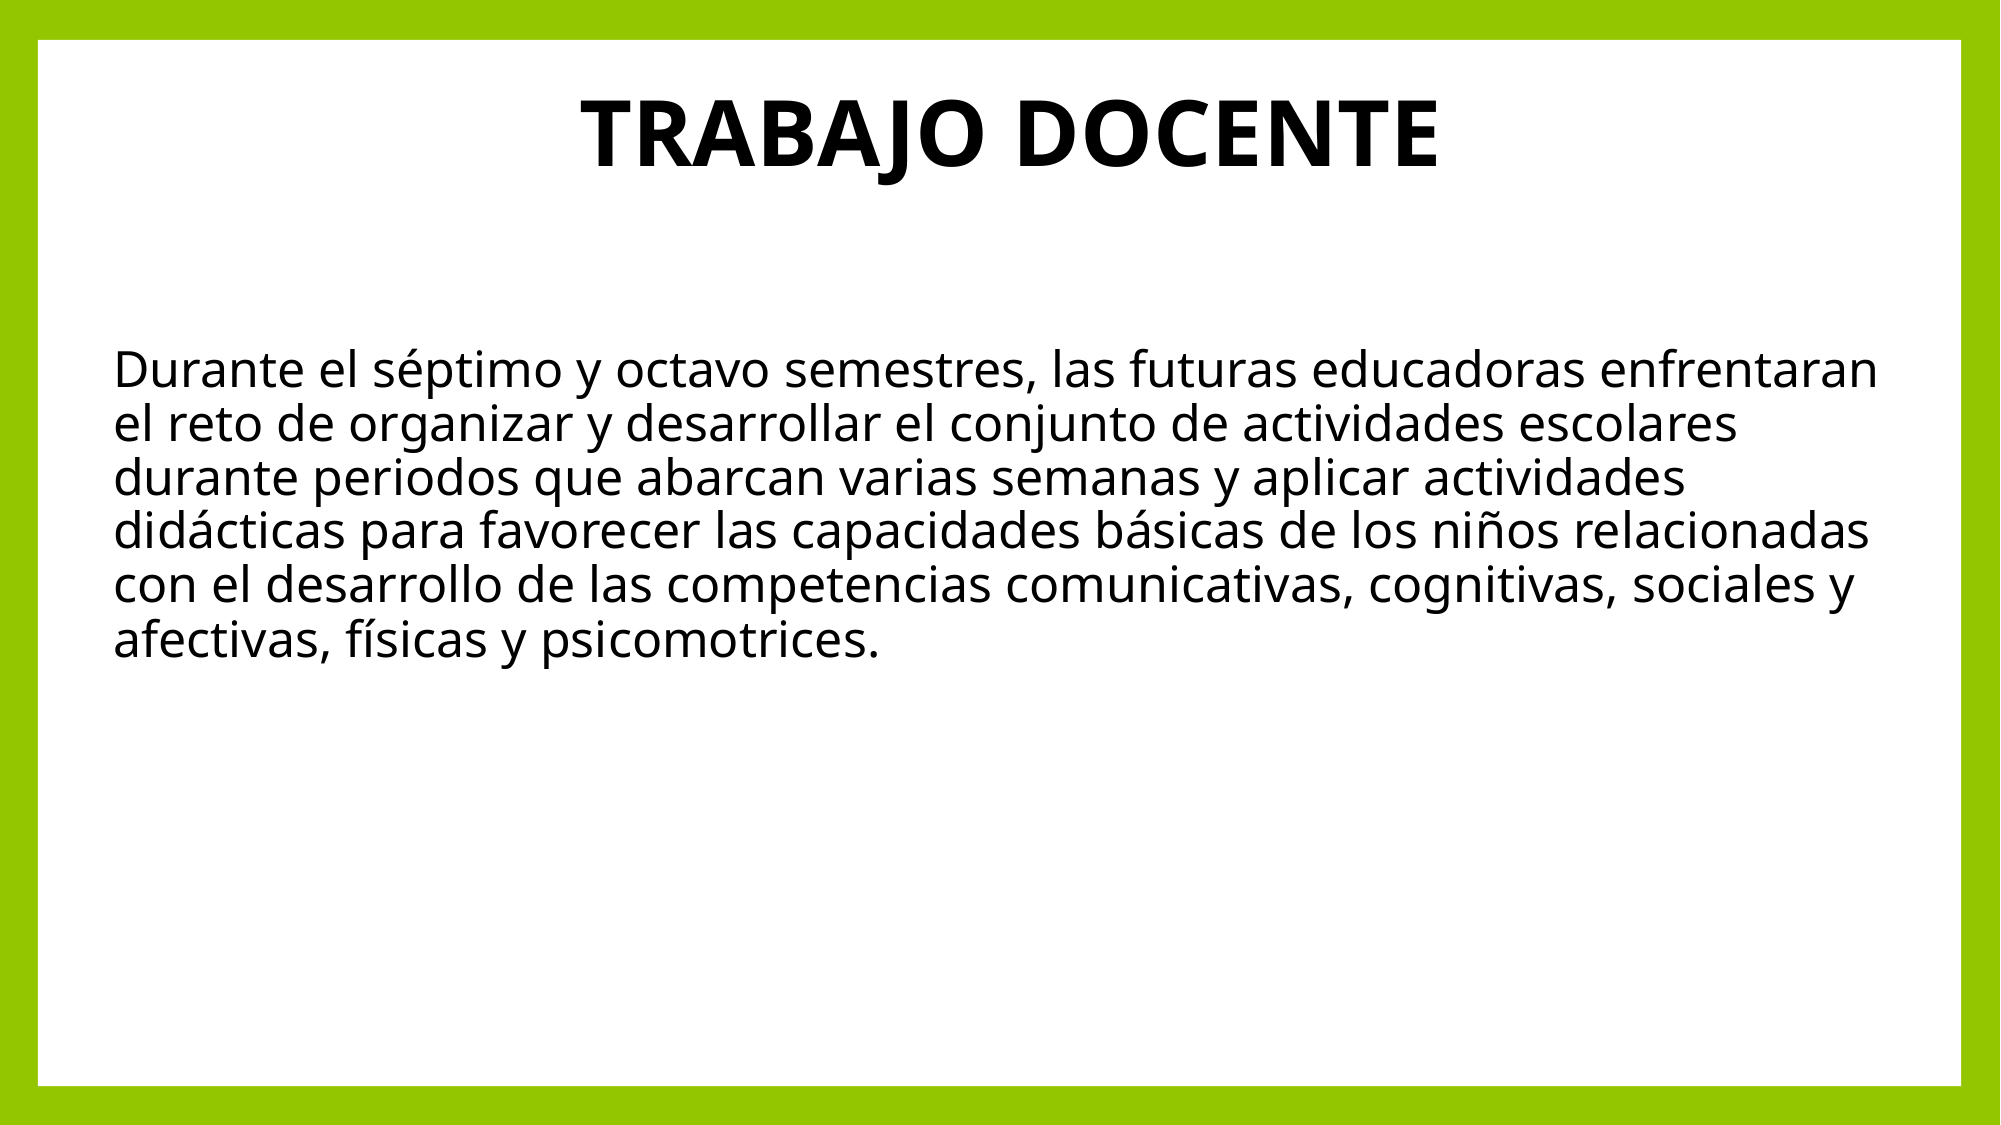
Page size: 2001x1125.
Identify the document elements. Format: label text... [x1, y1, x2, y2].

list TRABAJO DOCENTE Durante el séptimo y octavo semestres, las futuras educadoras enfrentaran el reto de organizar y desarrollar el conjunto de actividades escolares durante periodos que abarcan varias semanas y aplicar actividades didácticas para favorecer las capacidades básicas de los niños relacionadas con el desarrollo de las competencias comunicativas, cognitivas, sociales y afectivas, físicas y psicomotrices. [90, 80, 1925, 1055]
